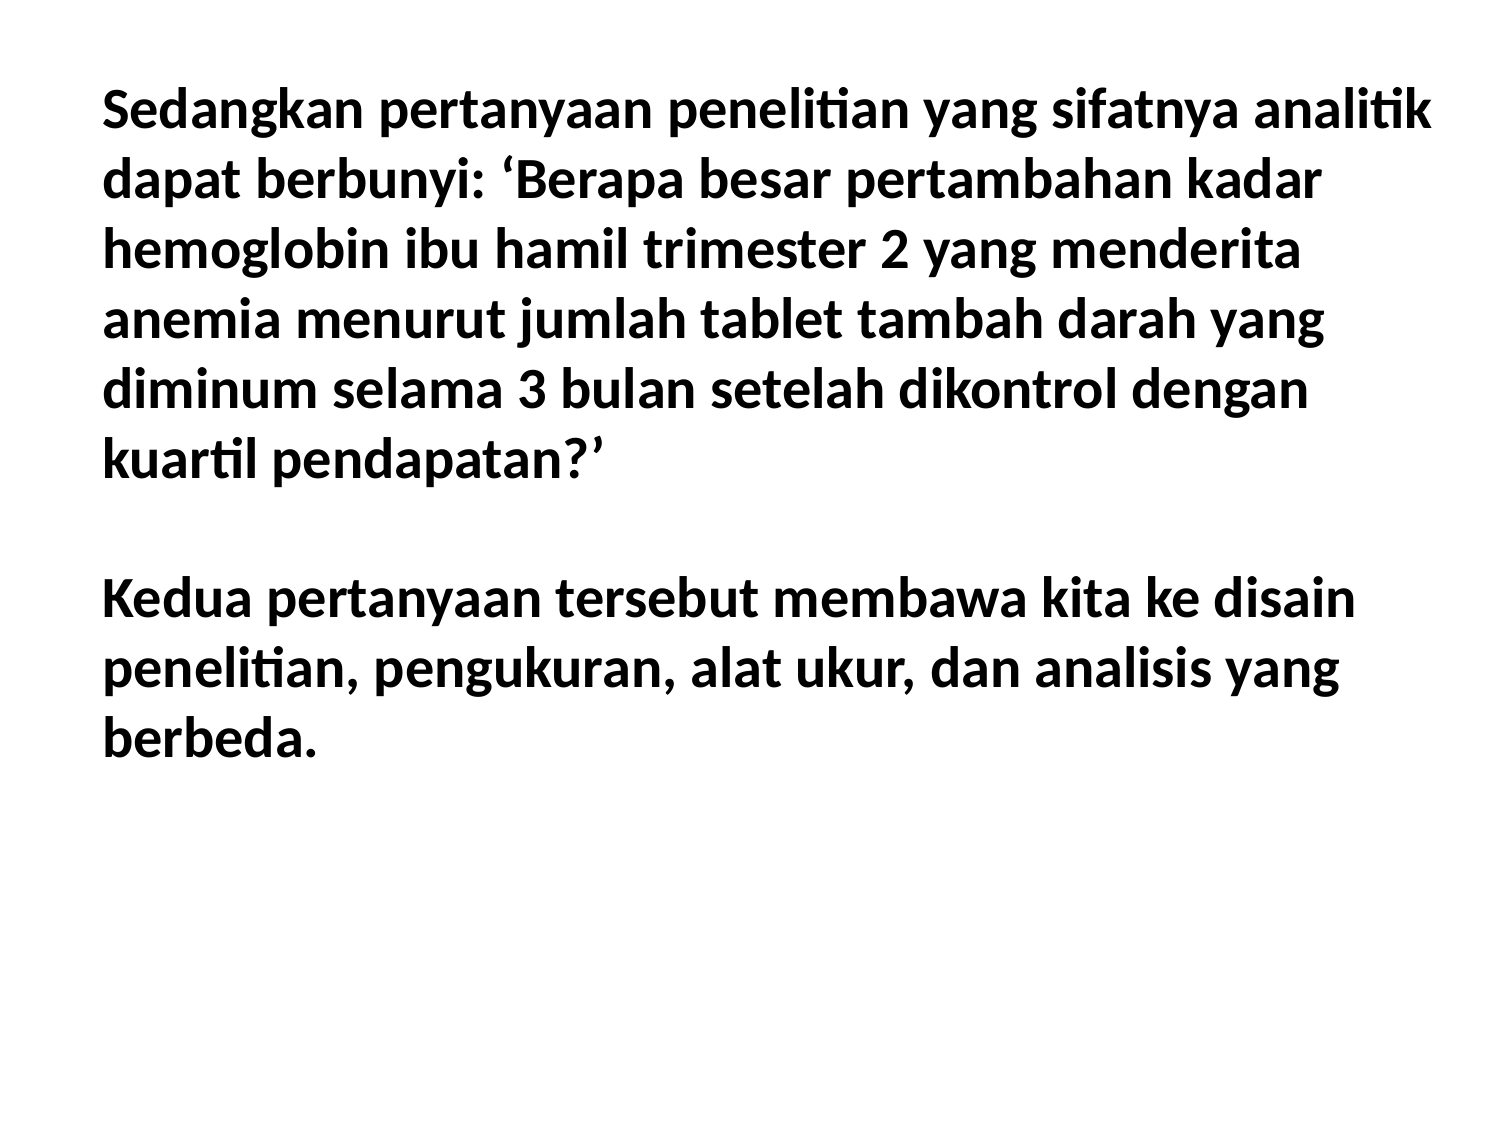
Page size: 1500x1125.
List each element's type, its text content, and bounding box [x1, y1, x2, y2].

text_box Sedangkan pertanyaan penelitian yang sifatnya analitik dapat berbunyi: ‘Berapa besar pertambahan kadar hemoglobin ibu hamil trimester 2 yang menderita anemia menurut jumlah tablet tambah darah yang diminum selama 3 bulan setelah dikontrol dengan kuartil pendapatan?’ Kedua pertanyaan tersebut membawa kita ke disain penelitian, pengukuran, alat ukur, dan analisis yang berbeda. [87, 62, 1463, 822]
